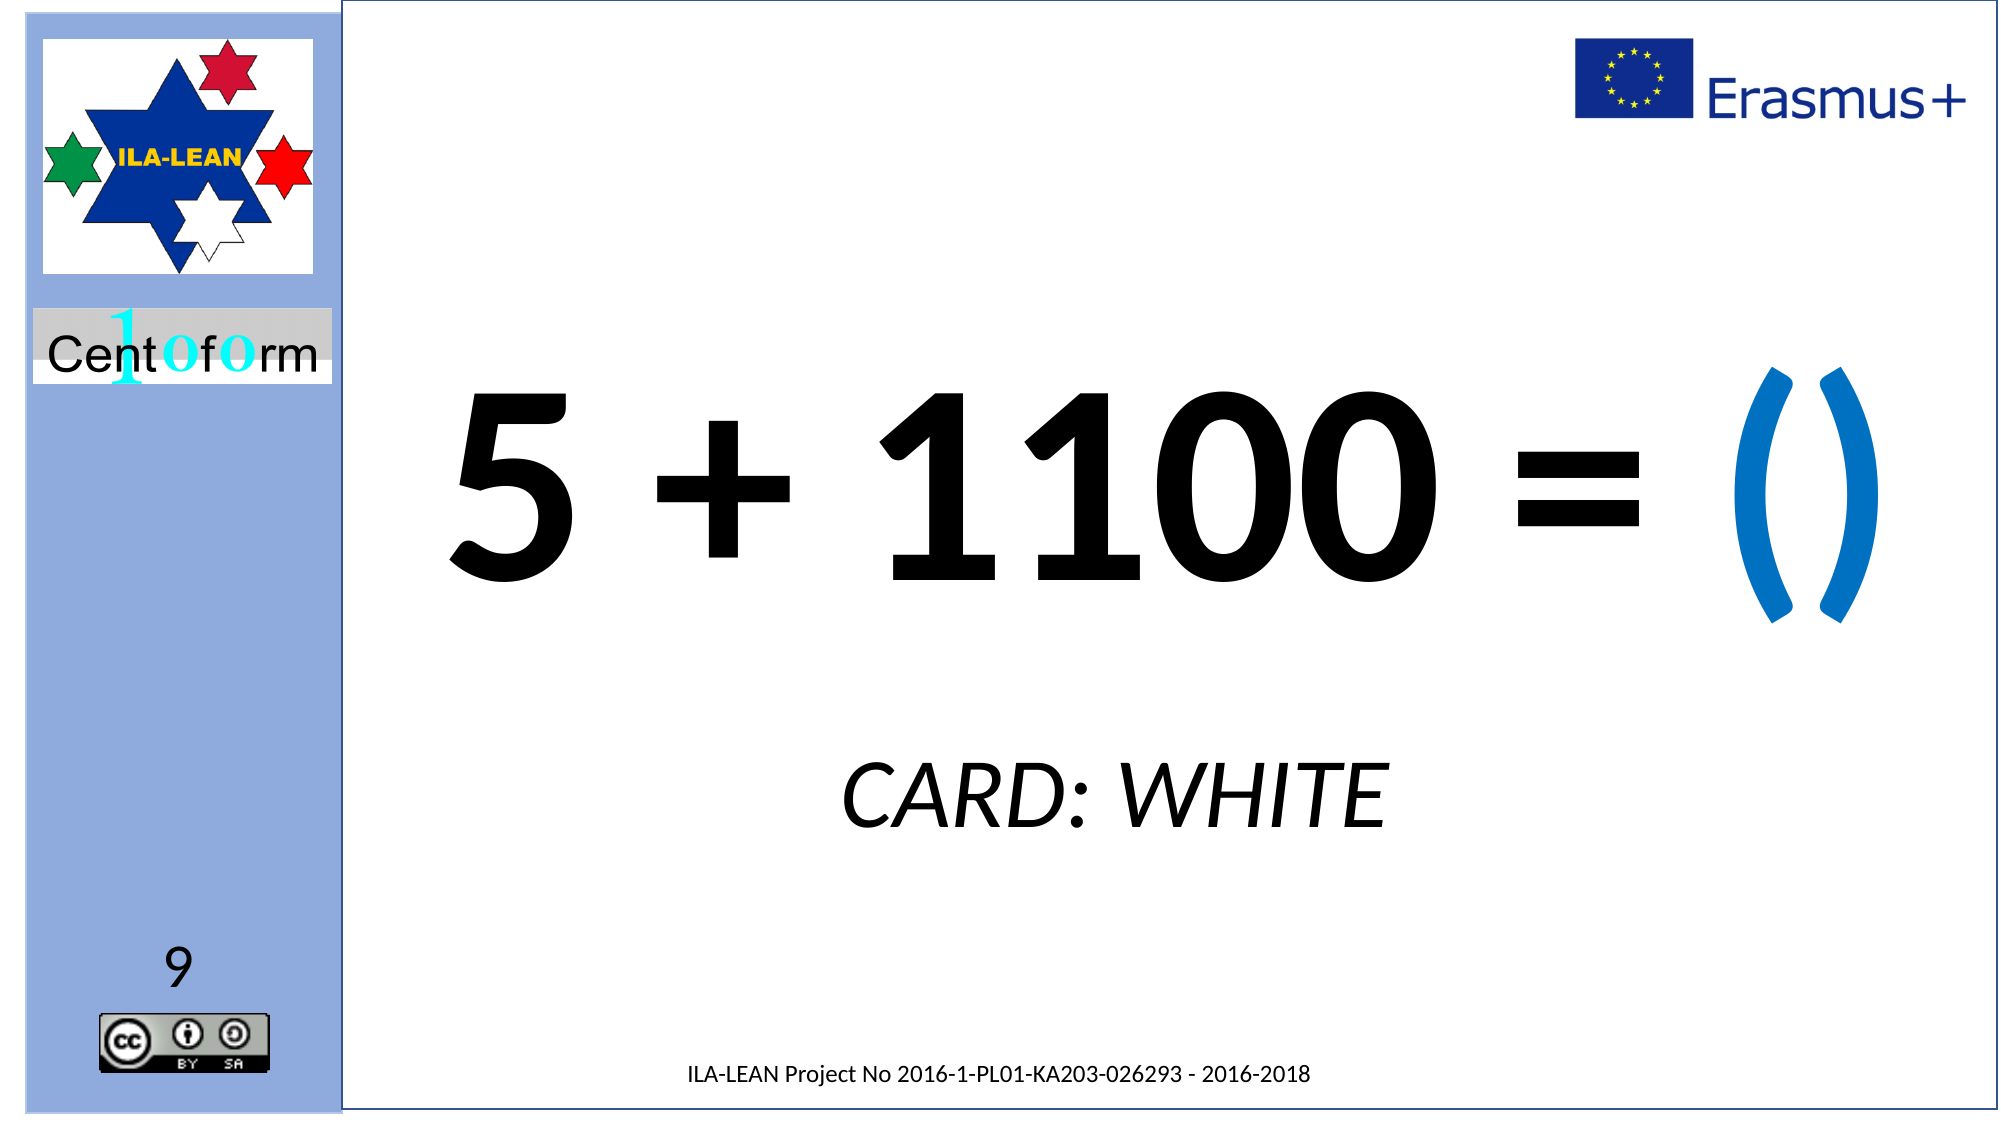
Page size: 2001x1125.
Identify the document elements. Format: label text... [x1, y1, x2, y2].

picture [1552, 15, 1988, 141]
text_box 9 [108, 932, 248, 993]
text_box [341, 0, 1998, 1110]
text_box CARD: WHITE [747, 720, 1506, 855]
text_box [25, 12, 343, 1114]
picture [99, 1013, 270, 1073]
footer ILA-LEAN Project No 2016-1-PL01-KA203-026293 - 2016-2018 [662, 1042, 1338, 1103]
picture [43, 39, 313, 274]
text_box 5 + 1100 = () [426, 285, 1912, 646]
picture [33, 308, 332, 384]
